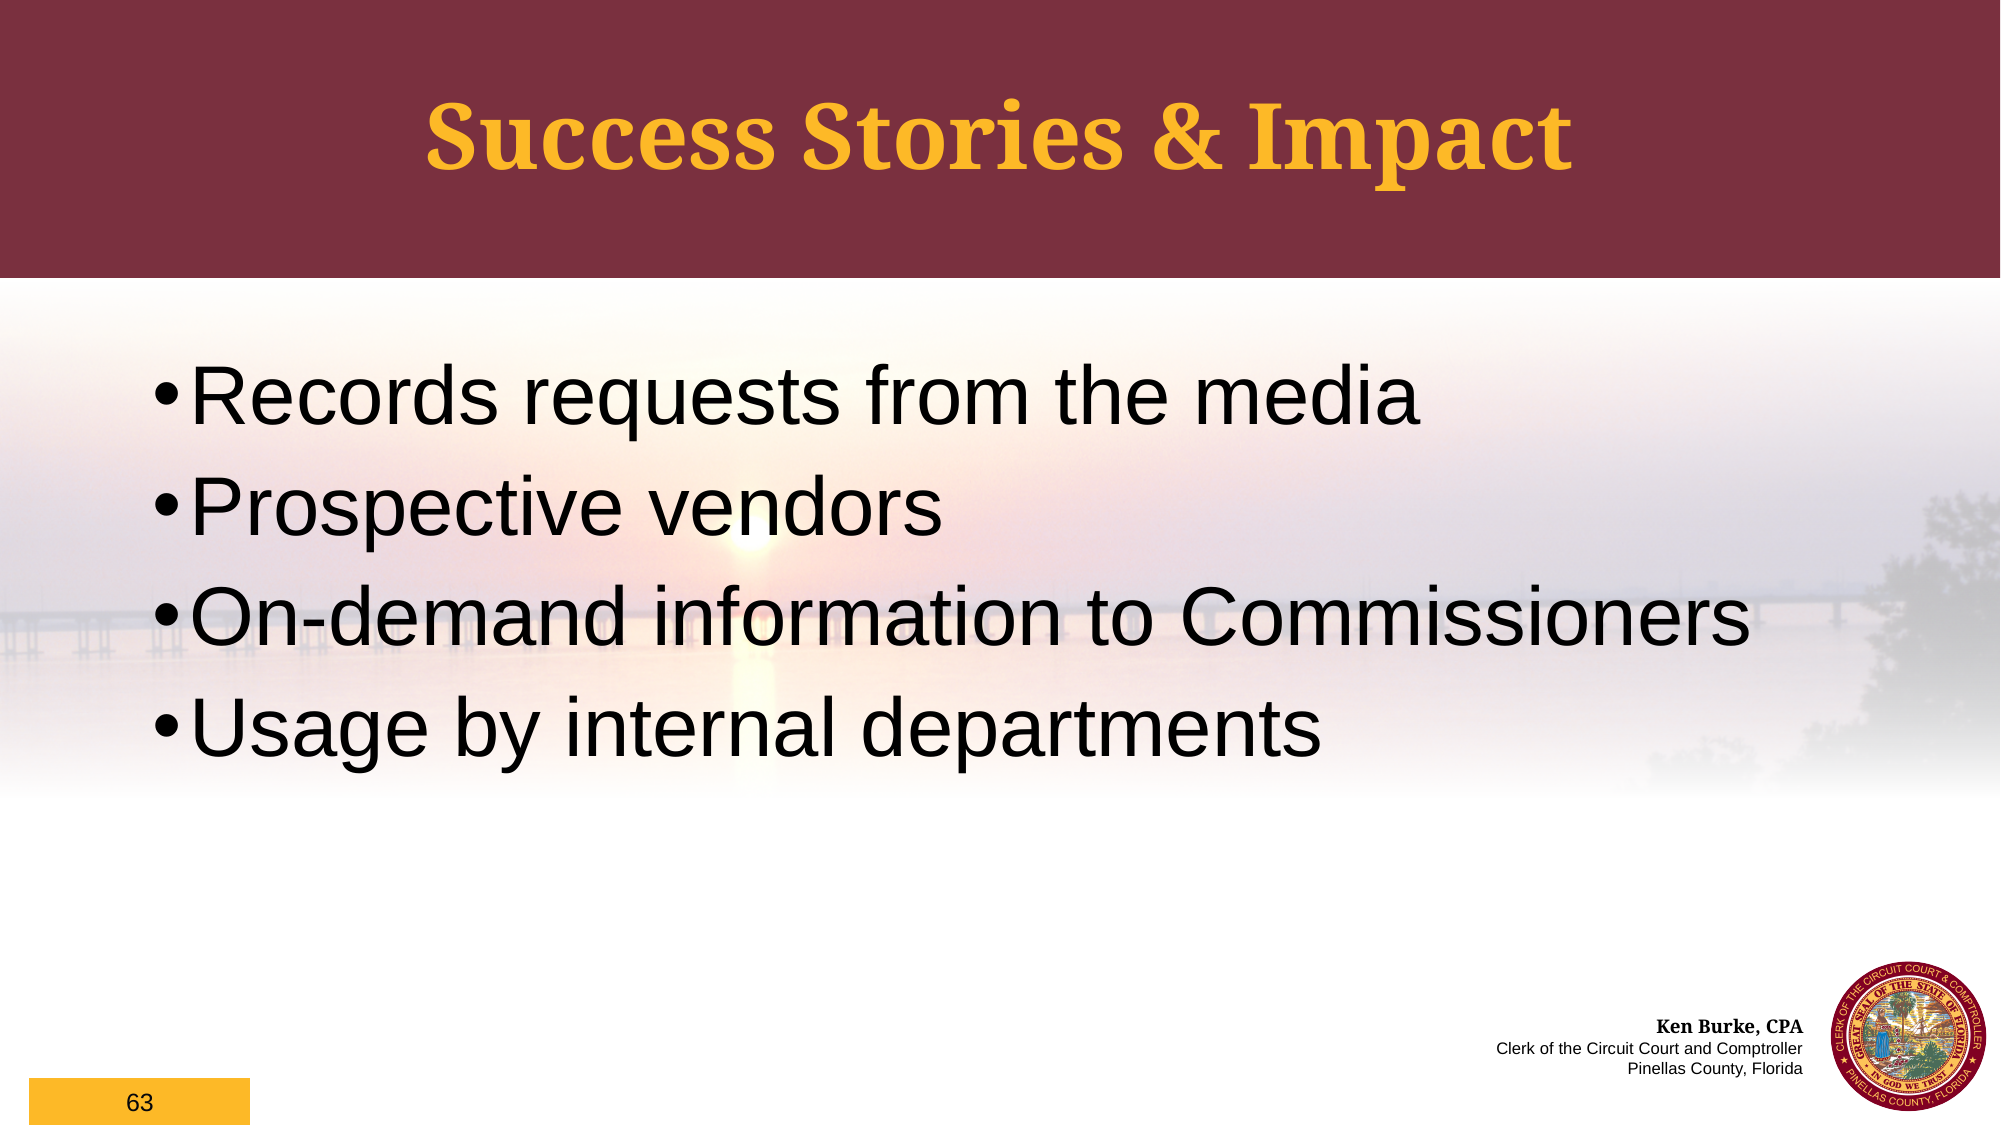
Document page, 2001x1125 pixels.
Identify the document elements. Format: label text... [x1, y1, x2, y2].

list Records requests from the media Prospective vendors On-demand information to Commissioners Usage by internal departments [137, 345, 1863, 1059]
title Success Stories & Impact [137, 30, 1863, 249]
picture [1800, 944, 2001, 1125]
